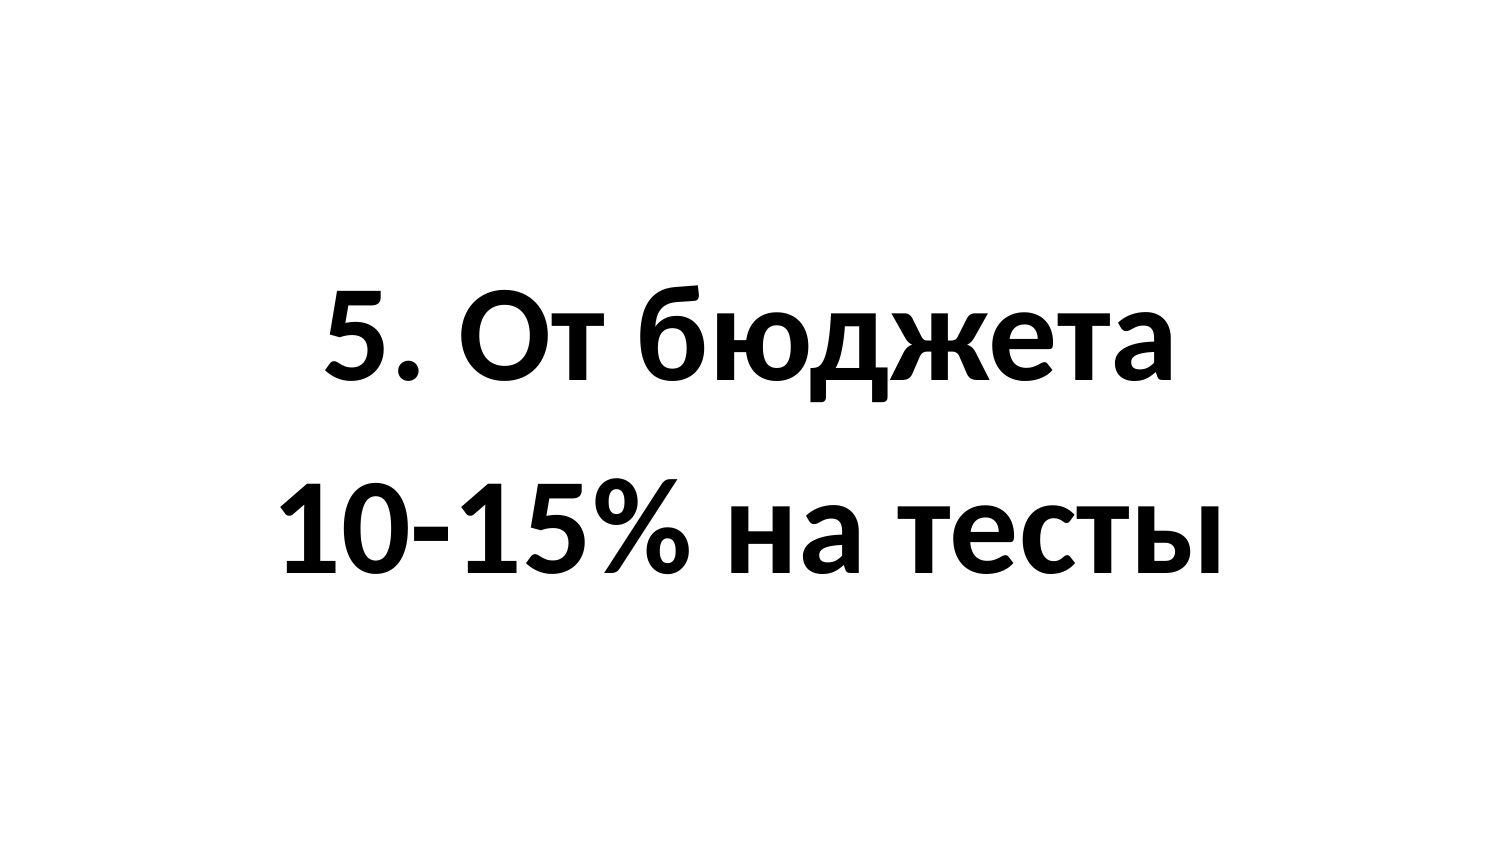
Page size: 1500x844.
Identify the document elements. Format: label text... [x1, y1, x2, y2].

list 5. От бюджета 10-15% на тесты [0, 0, 1500, 844]
